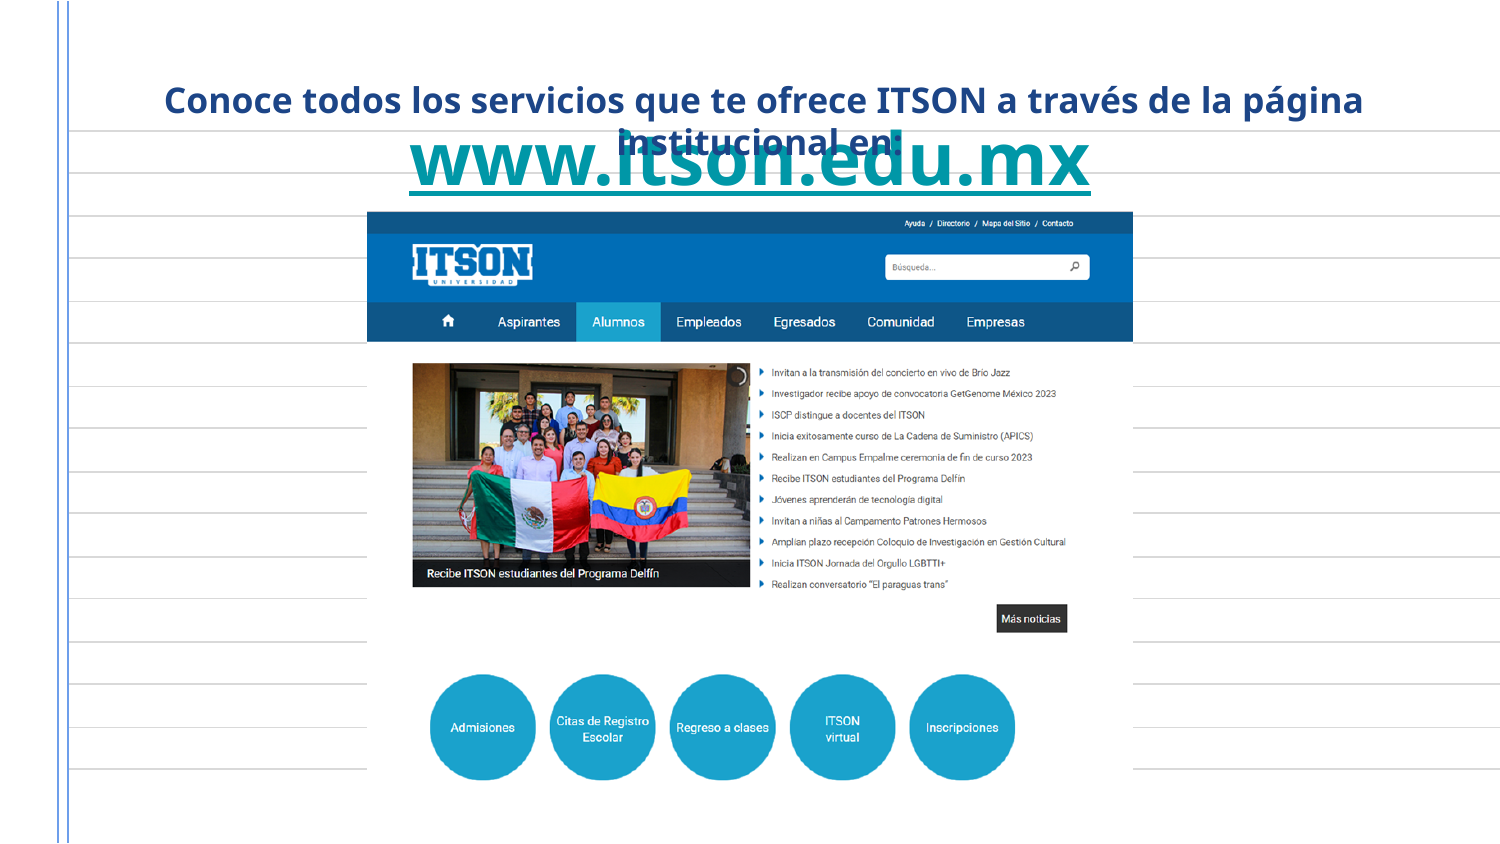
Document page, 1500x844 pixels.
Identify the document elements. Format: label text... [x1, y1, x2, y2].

list Conoce todos los servicios que te ofrece ITSON a través de la página institucional en: [99, 62, 1430, 138]
title www.itson.edu.mx [375, 138, 1125, 197]
picture [366, 211, 1134, 812]
